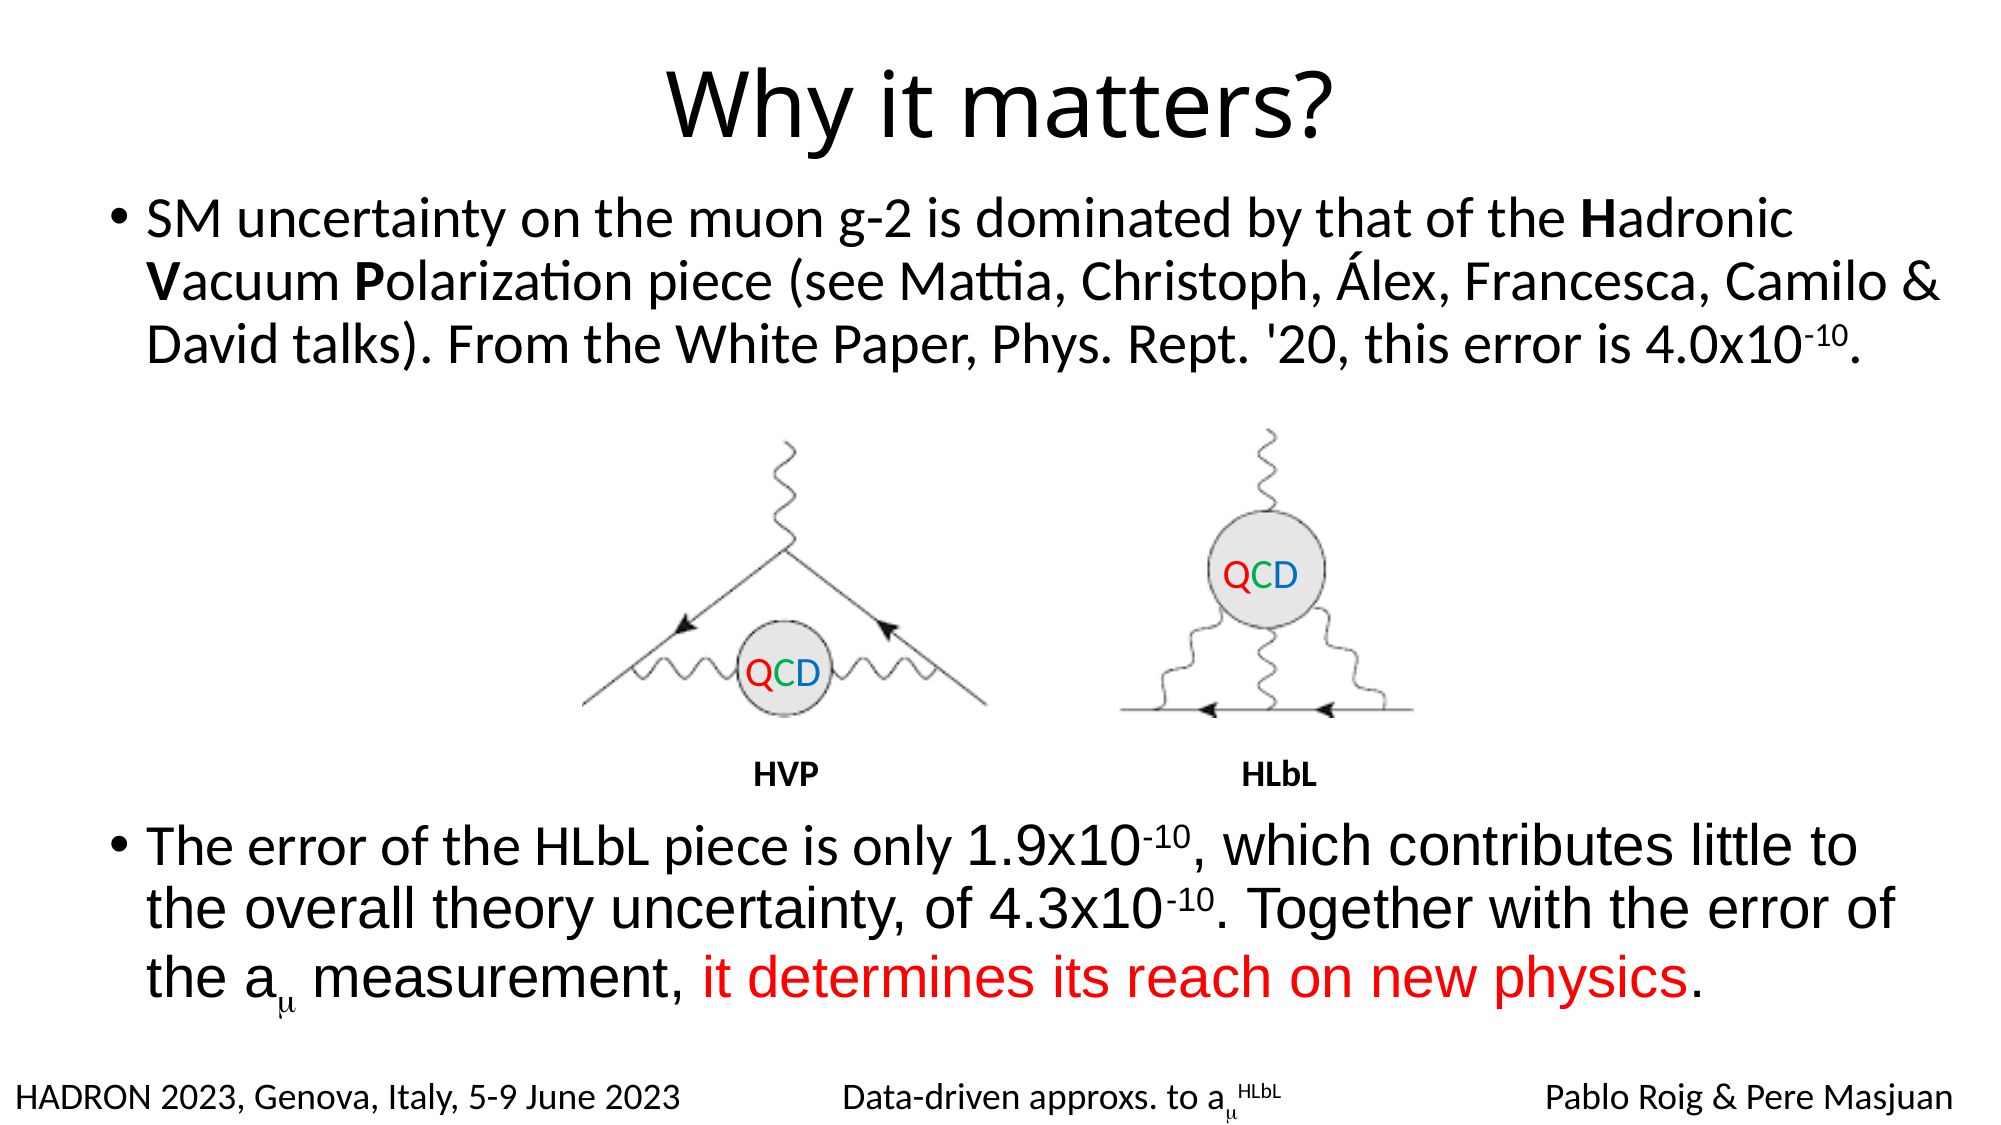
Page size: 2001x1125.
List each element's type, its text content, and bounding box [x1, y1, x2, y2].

text_box HADRON 2023, Genova, Italy, 5-9 June 2023 Data-driven approxs. to amHLbL Pablo Roig & Pere Masjuan [0, 1064, 1997, 1125]
list SM uncertainty on the muon g-2 is dominated by that of the Hadronic Vacuum Polarization piece (see Mattia, Christoph, Álex, Francesca, Camilo & David talks). From the White Paper, Phys. Rept. '20, this error is 4.0x10-10. The error of the HLbL piece is only 1.9x10-10, which contributes little to the overall theory uncertainty, of 4.3x10-10. Together with the error of the am measurement, it determines its reach on new physics. [94, 179, 1957, 1064]
title Why it matters? [0, 0, 2000, 218]
text_box HLbL [1226, 740, 1346, 801]
text_box HVP [738, 740, 857, 801]
picture [582, 427, 1414, 718]
